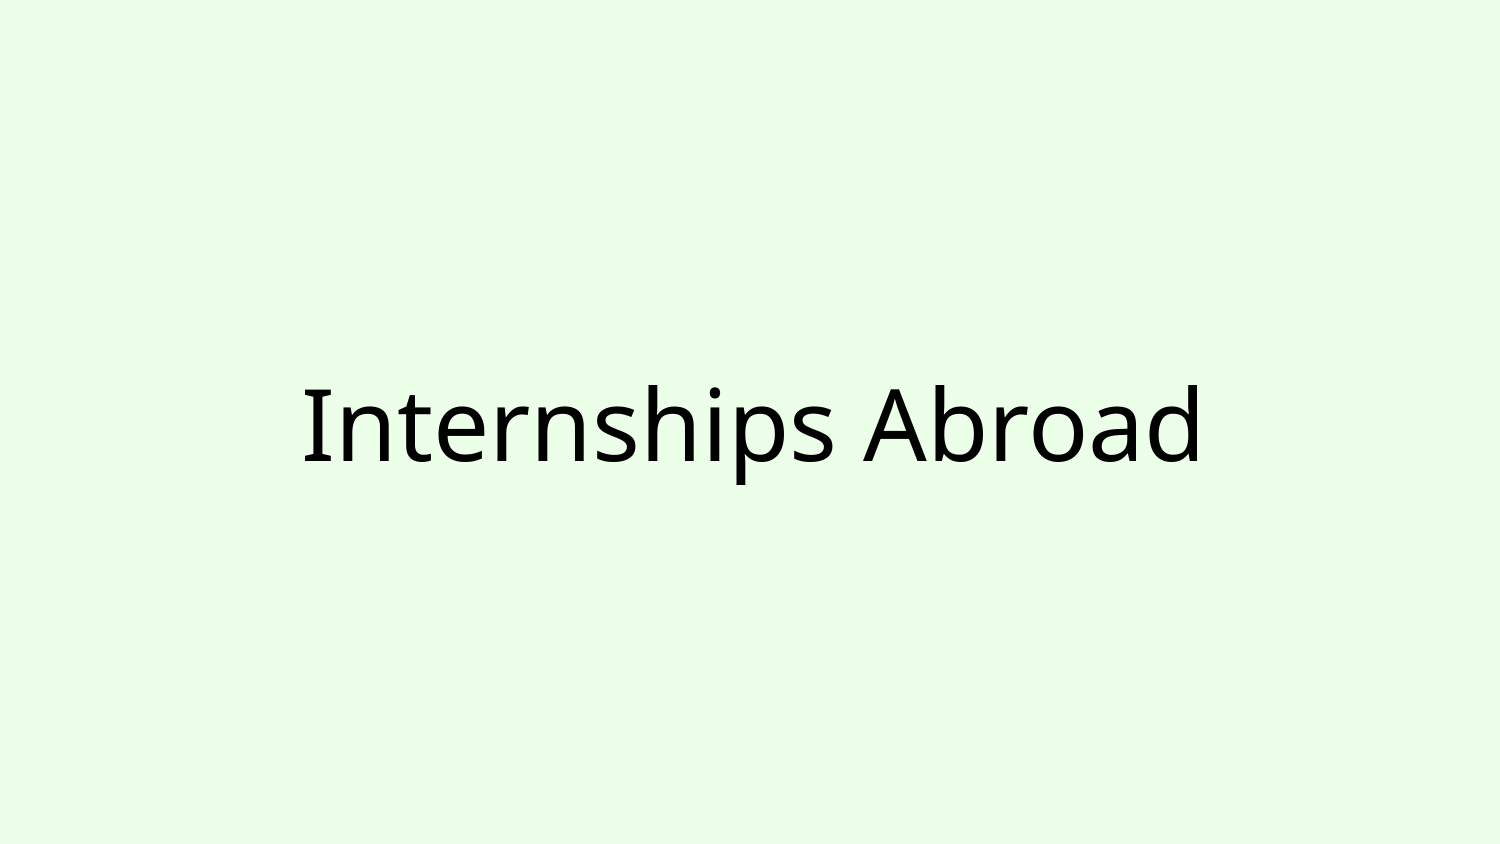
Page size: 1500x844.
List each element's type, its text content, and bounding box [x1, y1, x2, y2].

title Internships Abroad [110, 351, 1399, 493]
